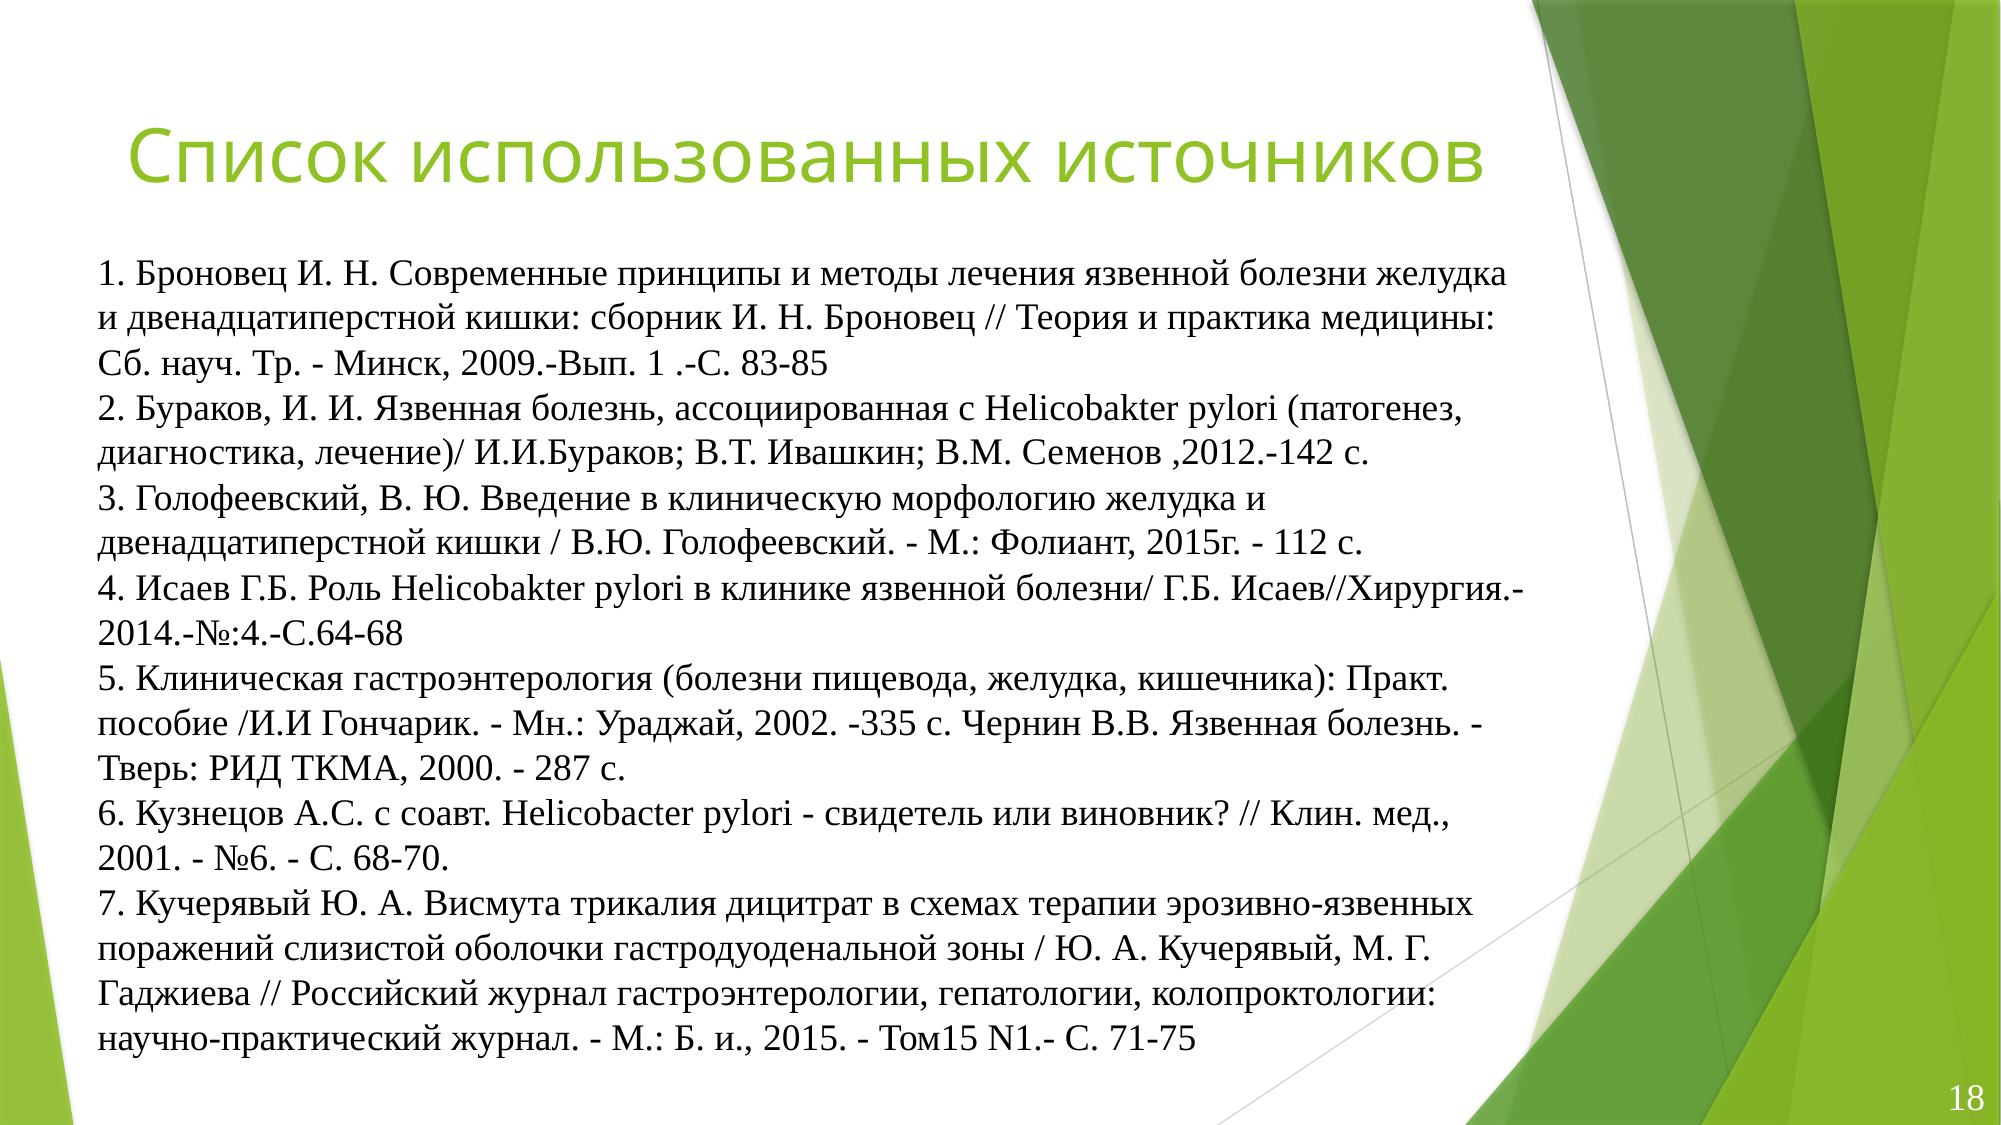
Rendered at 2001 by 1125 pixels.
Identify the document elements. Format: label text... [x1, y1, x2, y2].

text_box 18 [1887, 1065, 2000, 1125]
title Список использованных источников [111, 99, 1522, 240]
text_box 1. Броновец И. Н. Современные принципы и методы лечения язвенной болезни желудка и двенадцатиперстной кишки: сборник И. Н. Броновец // Теория и практика медицины: Сб. науч. Тр. - Минск, 2009.-Вып. 1 .-С. 83-85 2. Бураков, И. И. Язвенная болезнь, ассоциированная с Helicobakter pylori (патогенез, диагностика, лечение)/ И.И.Бураков; В.Т. Ивашкин; В.М. Се­менов ,2012.-142 с. 3. Голофеевский, В. Ю. Введение в клиническую морфологию желудка и двенадцатиперстной кишки / В.Ю. Голофеевский. - М.: Фолиант, 2015г. - 112 c. 4. Исаев Г.Б. Роль Helicobakter pylori в клинике язвенной болезни/ Г.Б. Исаев//Хирургия.-2014.-№:4.-С.64-68 5. Клиническая гастроэнтерология (болезни пищевода, желудка, кишечника): Практ. пособие /И.И Гончарик. - Мн.: Ураджай, 2002. -335 с. Чернин В.В. Язвенная болезнь. - Тверь: РИД ТКМА, 2000. - 287 с. 6. Кузнецов А.С. с соавт. Helicobacter pylori - свидетель или виновник? // Клин. мед., 2001. - №6. - С. 68-70. 7. Кучерявый Ю. А. Висмута трикалия дицитрат в схемах терапии эрозивно-язвенных поражений слизистой оболочки гастродуоденальной зоны / Ю. А. Кучерявый, М. Г. Гаджиева // Российский журнал гастроэнтерологии, гепатологии, колопроктологии: научно-практический журнал. - М.: Б. и., 2015. - Том15 N1.- С. 71-75 [82, 240, 1550, 1125]
